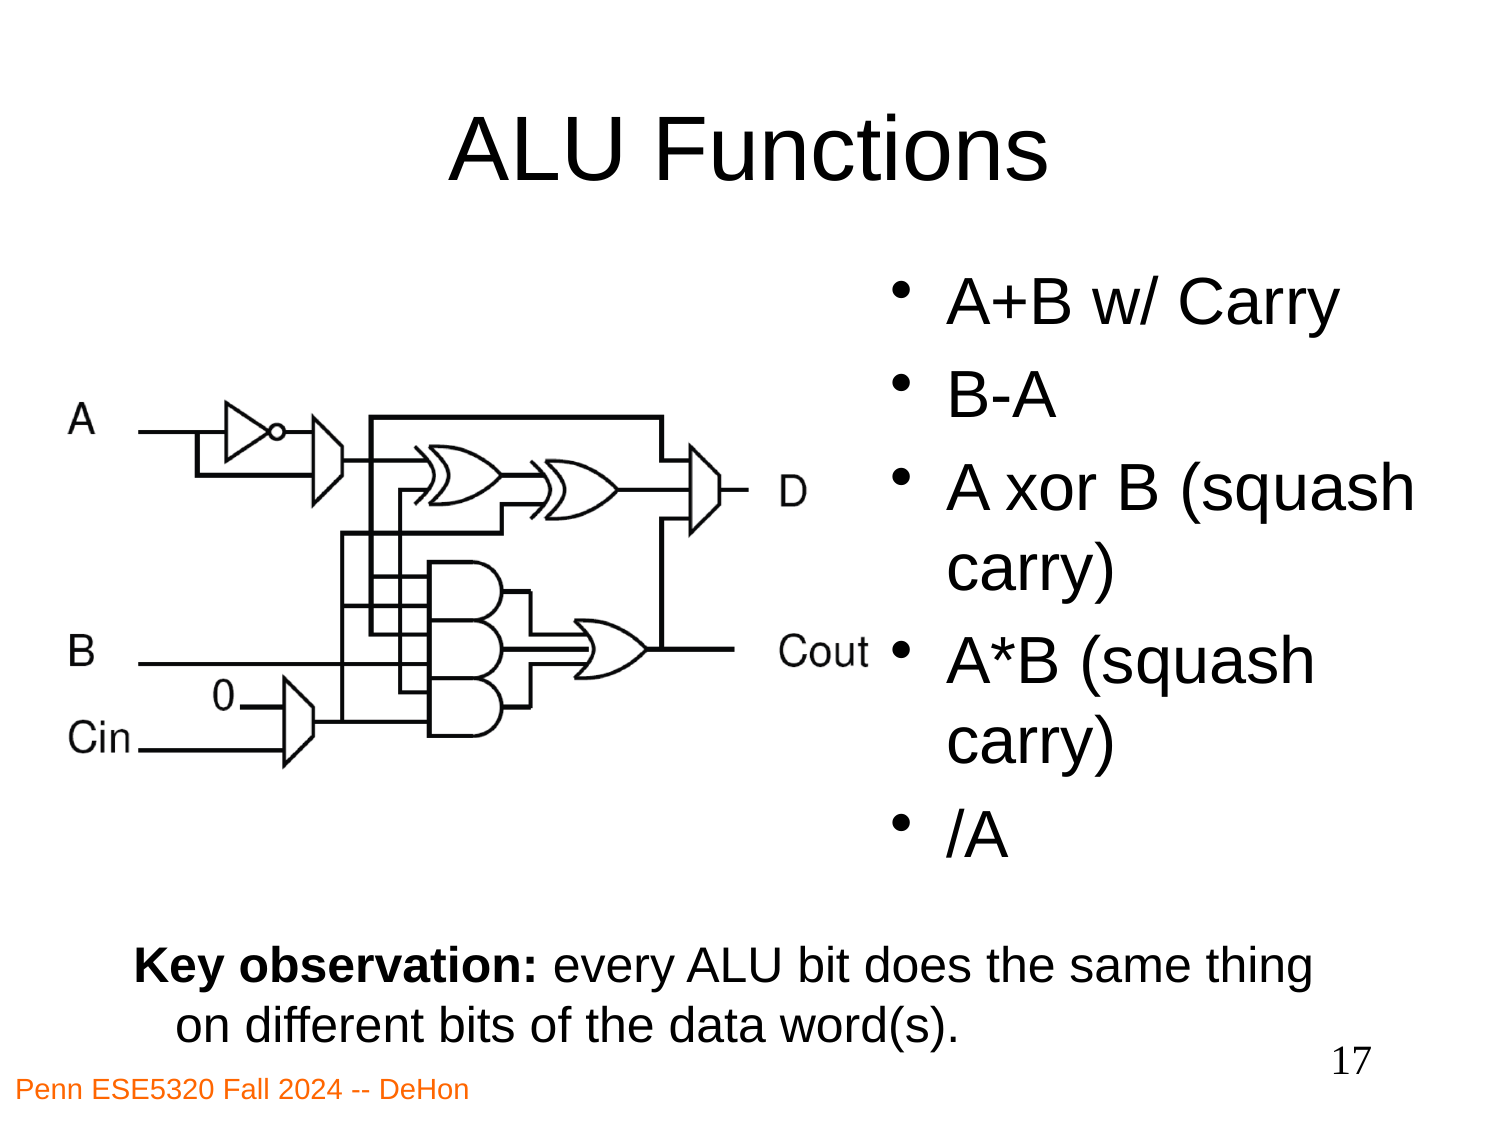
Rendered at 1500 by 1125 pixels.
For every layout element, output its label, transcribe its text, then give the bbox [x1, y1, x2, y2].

list A+B w/ Carry B-A A xor B (squash carry) A*B (squash carry) /A [874, 249, 1500, 1001]
slide_number Penn ESE5320 Fall 2024 -- DeHon [0, 1062, 688, 1125]
slide_number 17 [1074, 1024, 1388, 1101]
text_box Key observation: every ALU bit does the same thing on different bits of the data word(s). [118, 924, 1330, 1060]
title ALU Functions [112, 49, 1388, 238]
picture [49, 387, 880, 790]
